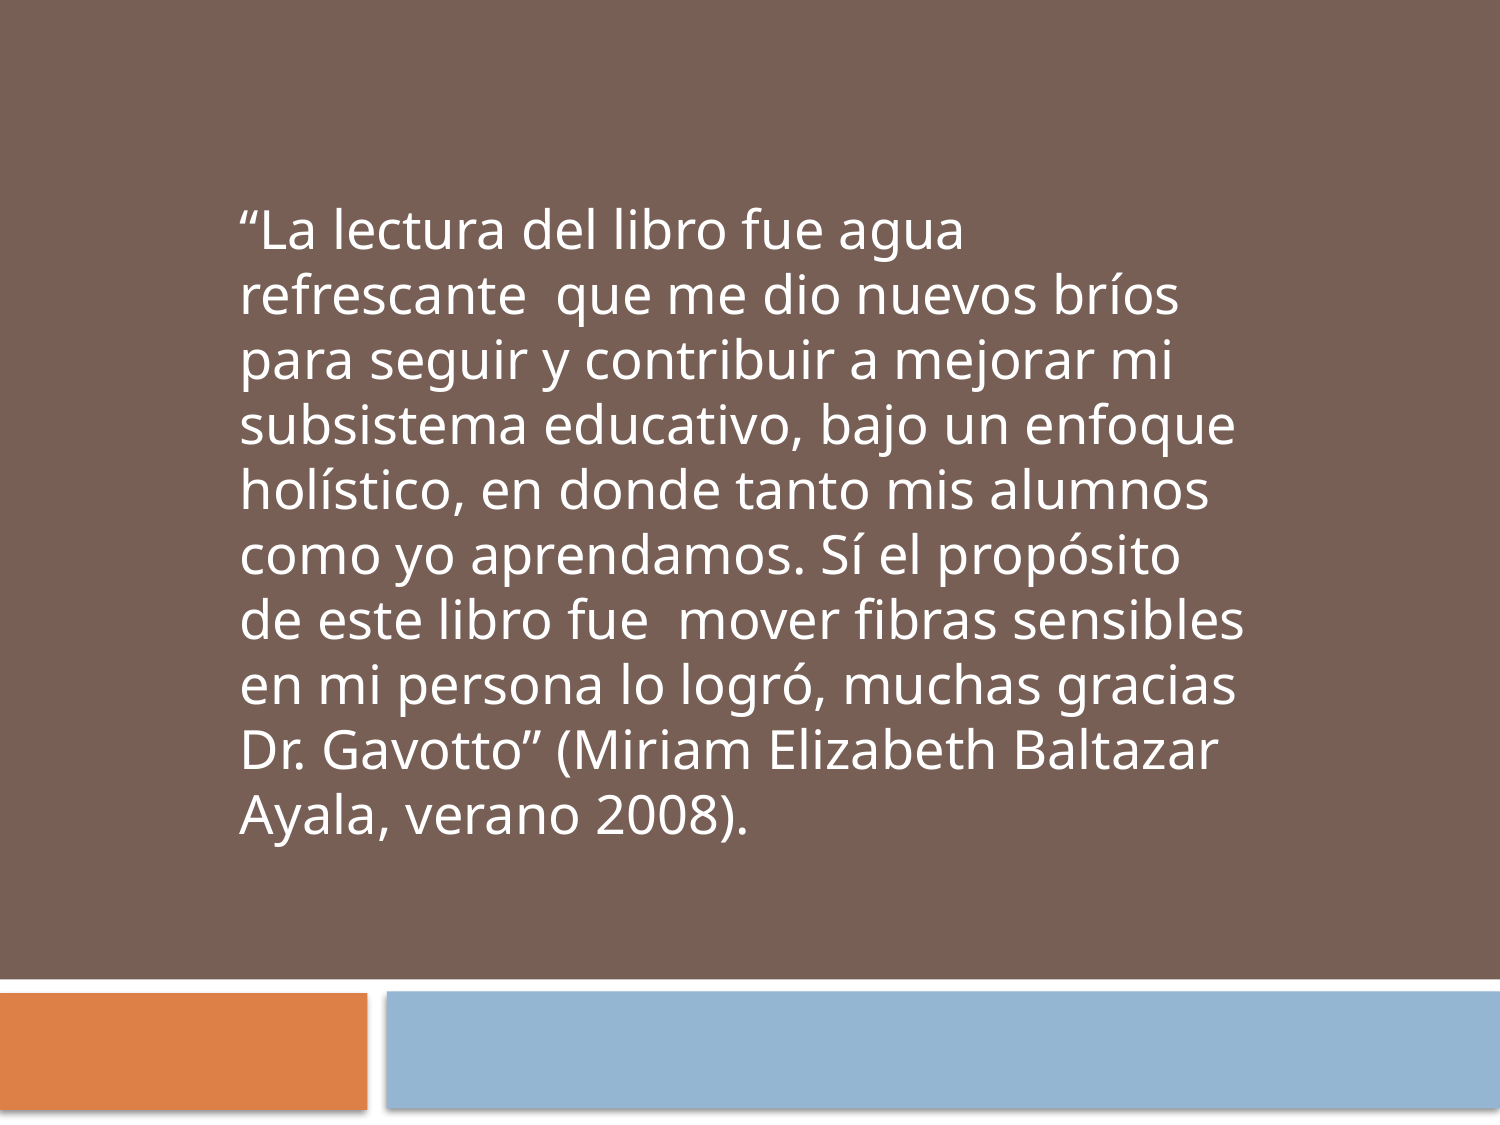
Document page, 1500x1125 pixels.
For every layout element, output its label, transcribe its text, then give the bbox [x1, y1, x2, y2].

subtitle “La lectura del libro fue agua refrescante que me dio nuevos bríos para seguir y contribuir a mejorar mi subsistema educativo, bajo un enfoque holístico, en donde tanto mis alumnos como yo aprendamos. Sí el propósito de este libro fue mover fibras sensibles en mi persona lo logró, muchas gracias Dr. Gavotto” (Miriam Elizabeth Baltazar Ayala, verano 2008). [225, 187, 1275, 925]
